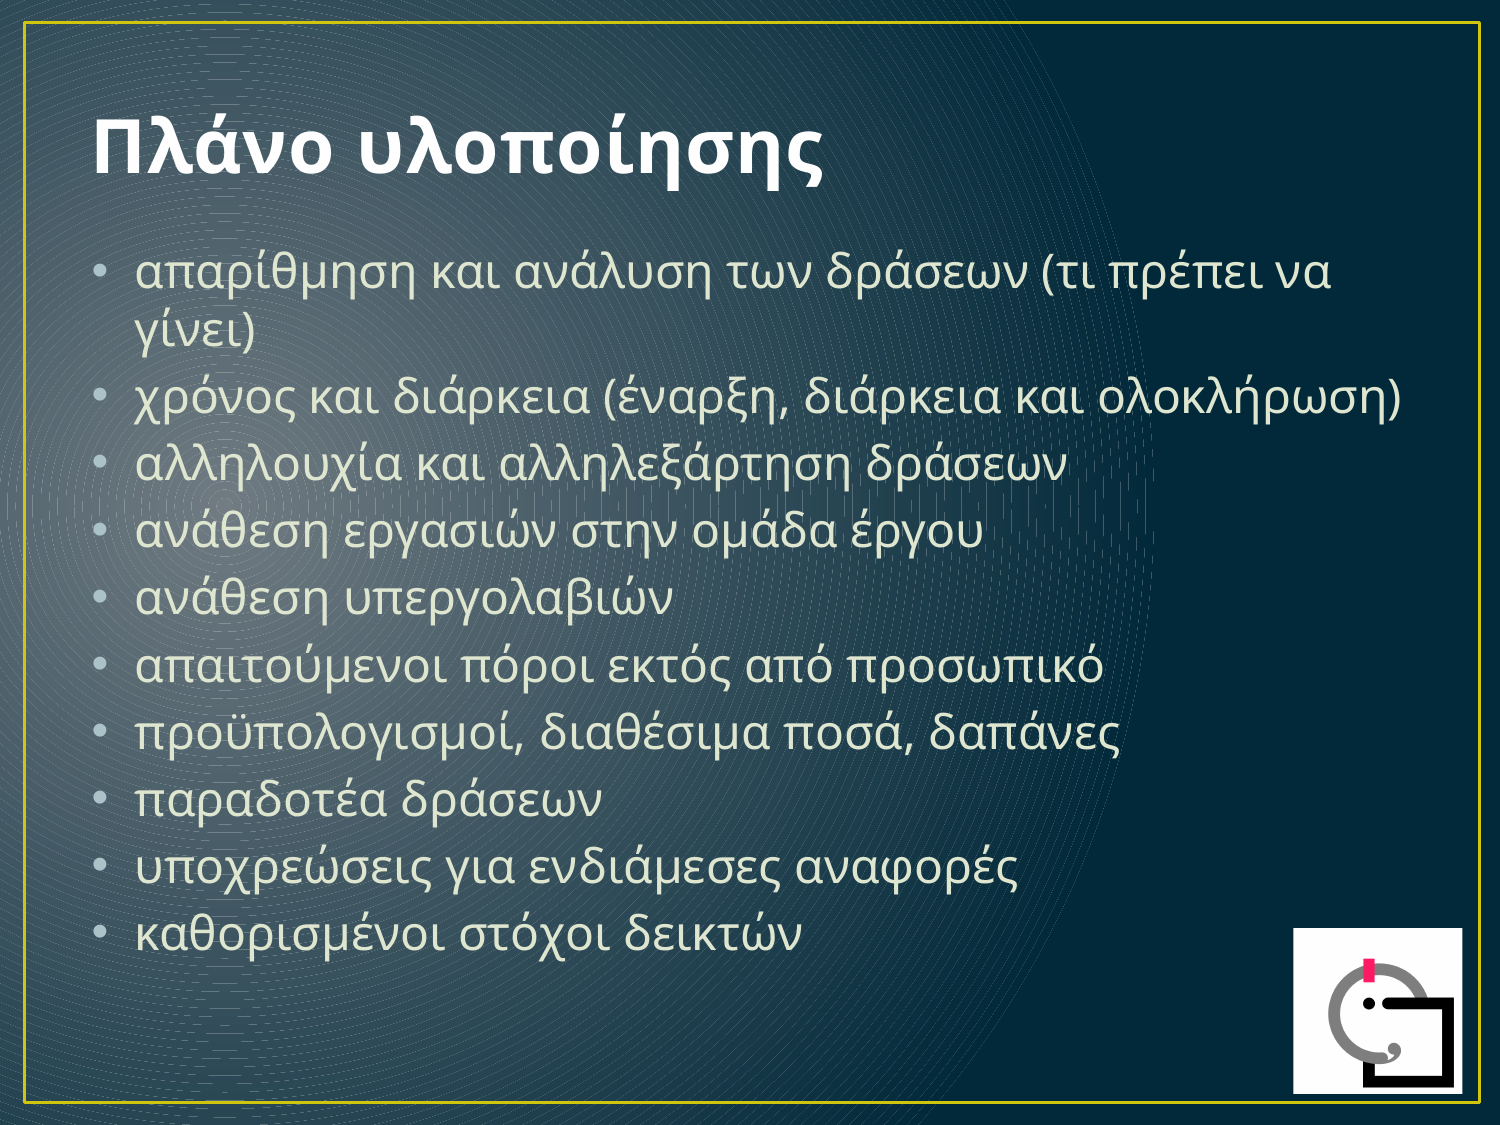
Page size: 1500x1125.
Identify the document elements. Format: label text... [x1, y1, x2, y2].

list απαρίθμηση και ανάλυση των δράσεων (τι πρέπει να γίνει) χρόνος και διάρκεια (έναρξη, διάρκεια και ολοκλήρωση) αλληλουχία και αλληλεξάρτηση δράσεων ανάθεση εργασιών στην ομάδα έργου ανάθεση υπεργολαβιών απαιτούμενοι πόροι εκτός από προσωπικό προϋπολογισμοί, διαθέσιμα ποσά, δαπάνες παραδοτέα δράσεων υποχρεώσεις για ενδιάμεσες αναφορές καθορισμένοι στόχοι δεικτών [76, 233, 1427, 976]
title Πλάνο υλοποίησης [75, 45, 1425, 197]
picture [1294, 929, 1462, 1093]
